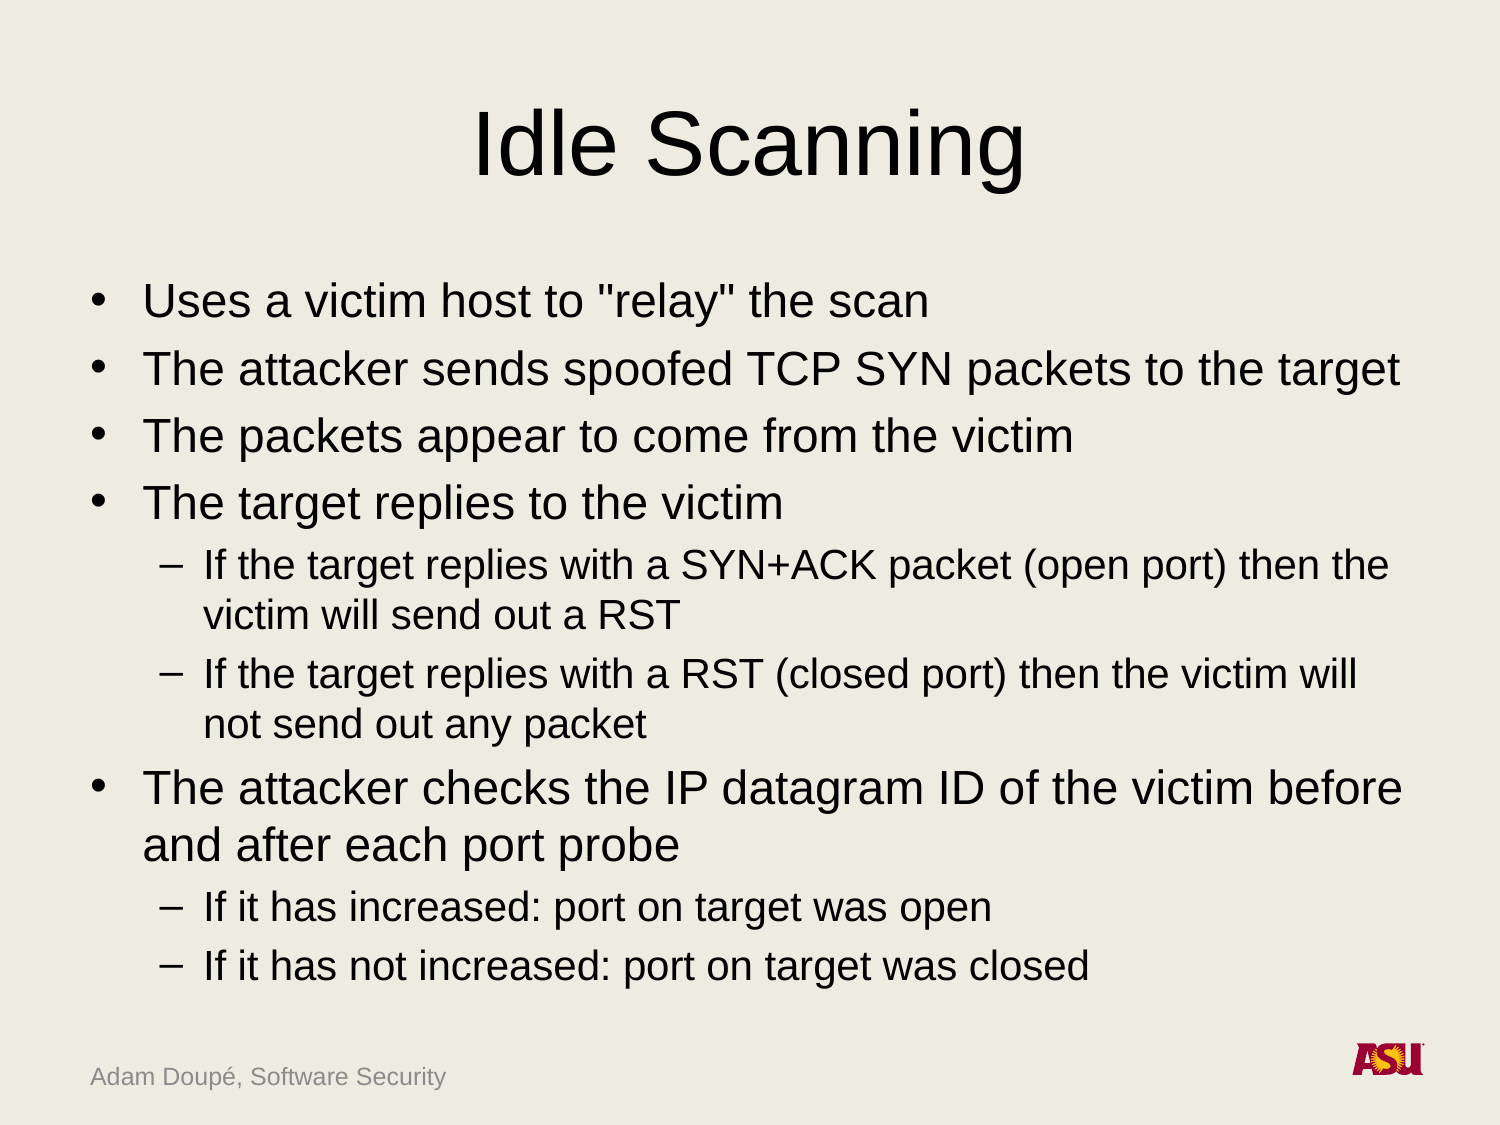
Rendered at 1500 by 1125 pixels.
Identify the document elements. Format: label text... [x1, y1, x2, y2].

title Idle Scanning [75, 45, 1425, 233]
list Uses a victim host to "relay" the scan The attacker sends spoofed TCP SYN packets to the target The packets appear to come from the victim The target replies to the victim If the target replies with a SYN+ACK packet (open port) then the victim will send out a RST If the target replies with a RST (closed port) then the victim will not send out any packet The attacker checks the IP datagram ID of the victim before and after each port probe If it has increased: port on target was open If it has not increased: port on target was closed [75, 262, 1425, 1005]
